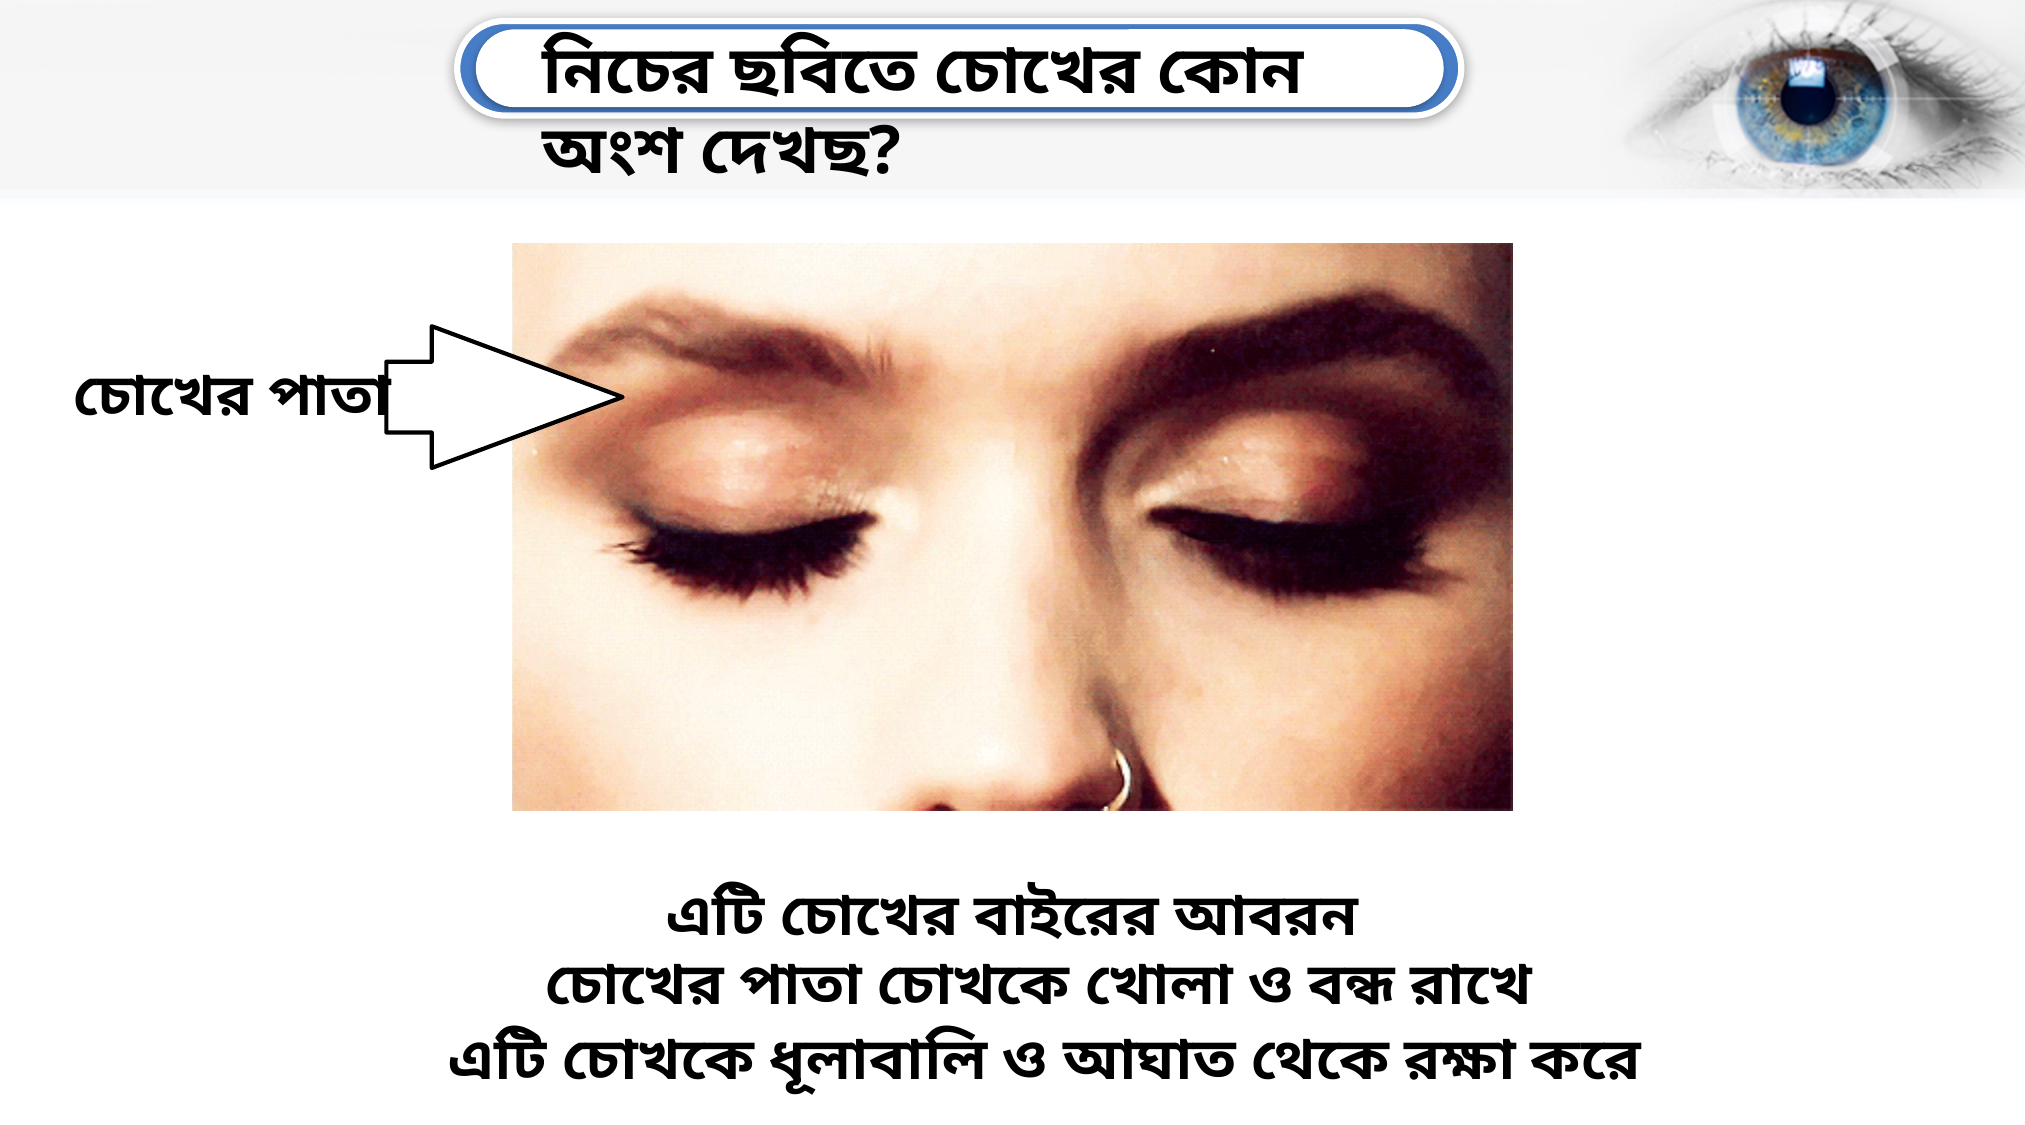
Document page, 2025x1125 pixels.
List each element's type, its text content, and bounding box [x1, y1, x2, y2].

text_box নিচের ছবিতে চোখের কোন অংশ দেখছ? [528, 19, 1474, 194]
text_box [456, 20, 1462, 116]
text_box [406, 324, 507, 470]
text_box চোখের পাতা [59, 349, 406, 435]
text_box চোখের পাতা চোখকে খোলা ও বন্ধ রাখে [530, 938, 1547, 1013]
picture [0, 0, 2025, 1125]
text_box এটি চোখকে ধূলাবালি ও আঘাত থেকে রক্ষা করে [433, 1013, 1656, 1099]
text_box এটি চোখের বাইরের আবরন [651, 869, 1374, 938]
